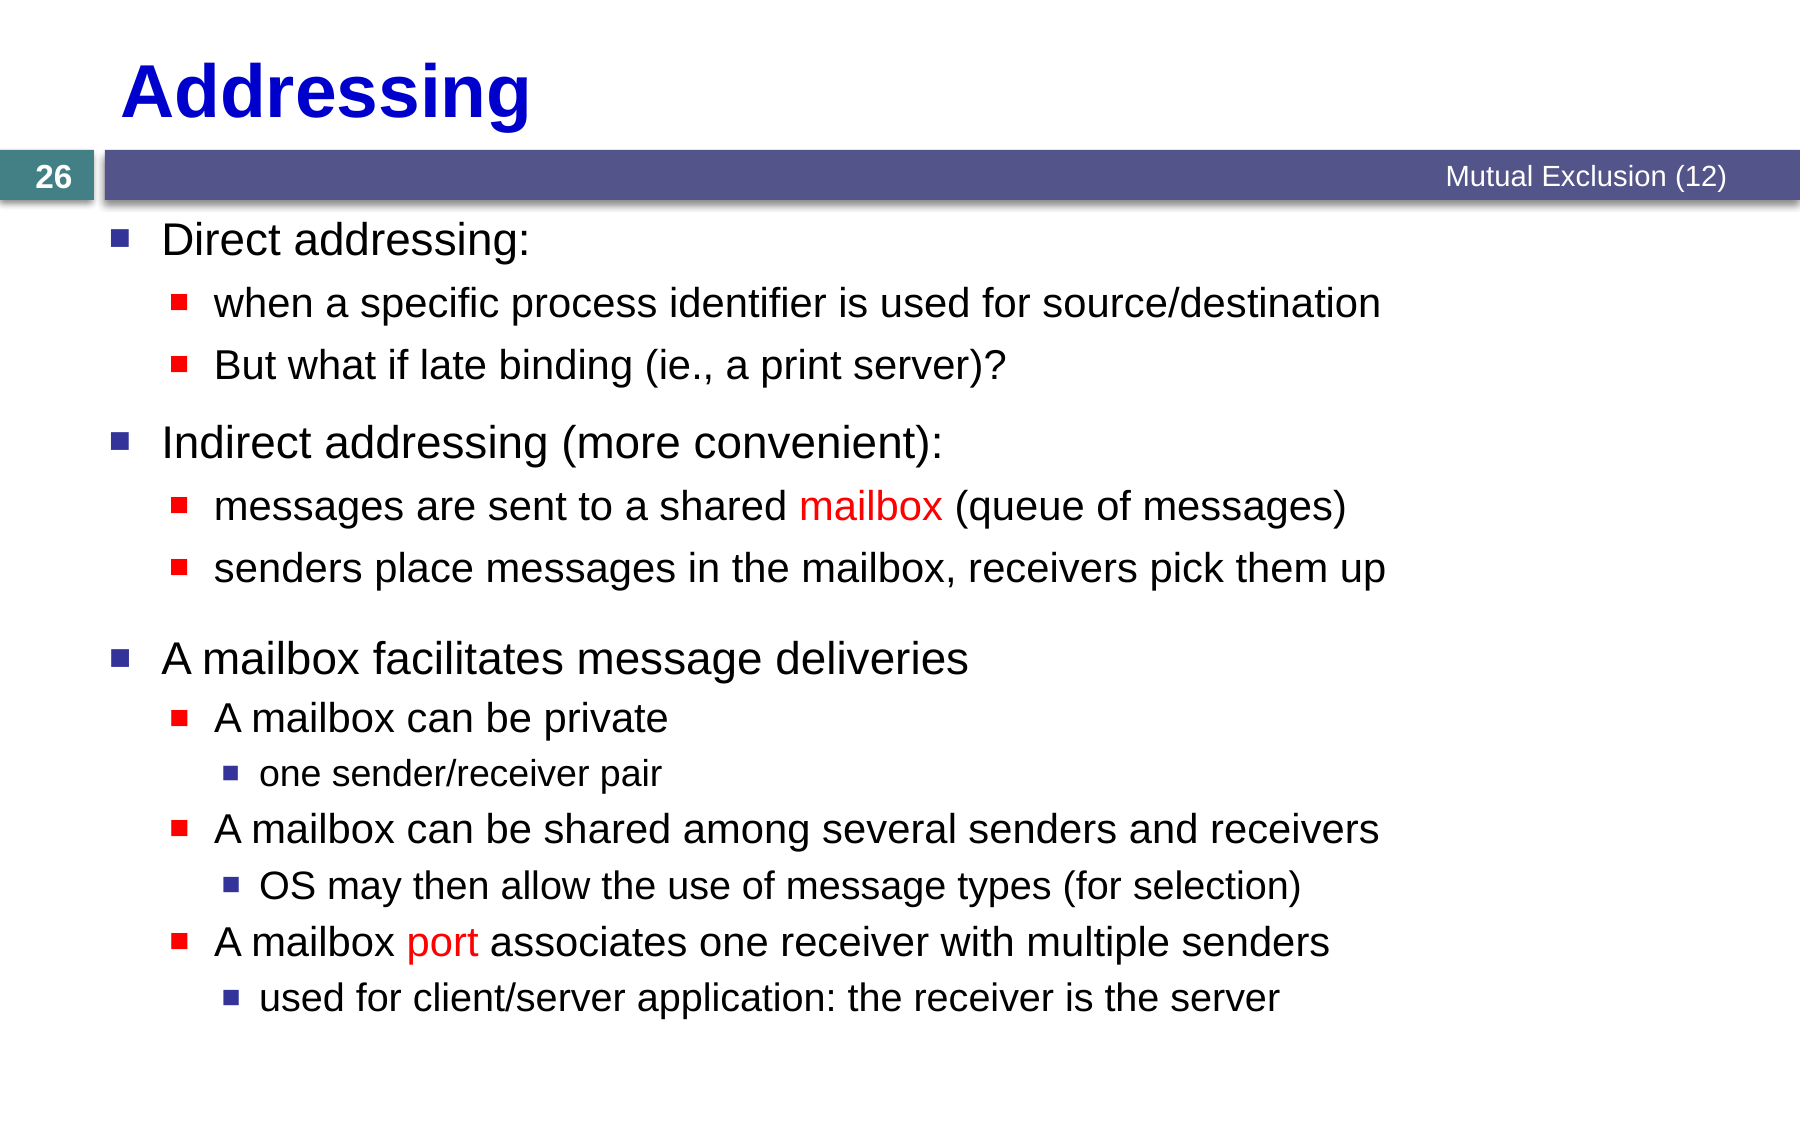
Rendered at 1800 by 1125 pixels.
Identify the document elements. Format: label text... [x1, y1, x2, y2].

footer Mutual Exclusion (12) [675, 149, 1743, 202]
list Direct addressing: when a specific process identifier is used for source/destination But what if late binding (ie., a print server)? Indirect addressing (more convenient): messages are sent to a shared mailbox (queue of messages) senders place messages in the mailbox, receivers pick them up [93, 202, 1743, 637]
text_box A mailbox facilitates message deliveries A mailbox can be private one sender/receiver pair A mailbox can be shared among several senders and receivers OS may then allow the use of message types (for selection) A mailbox port associates one receiver with multiple senders used for client/server application: the receiver is the server [94, 627, 1743, 1062]
slide_number 26 [0, 152, 108, 198]
title Addressing [105, 27, 1743, 149]
